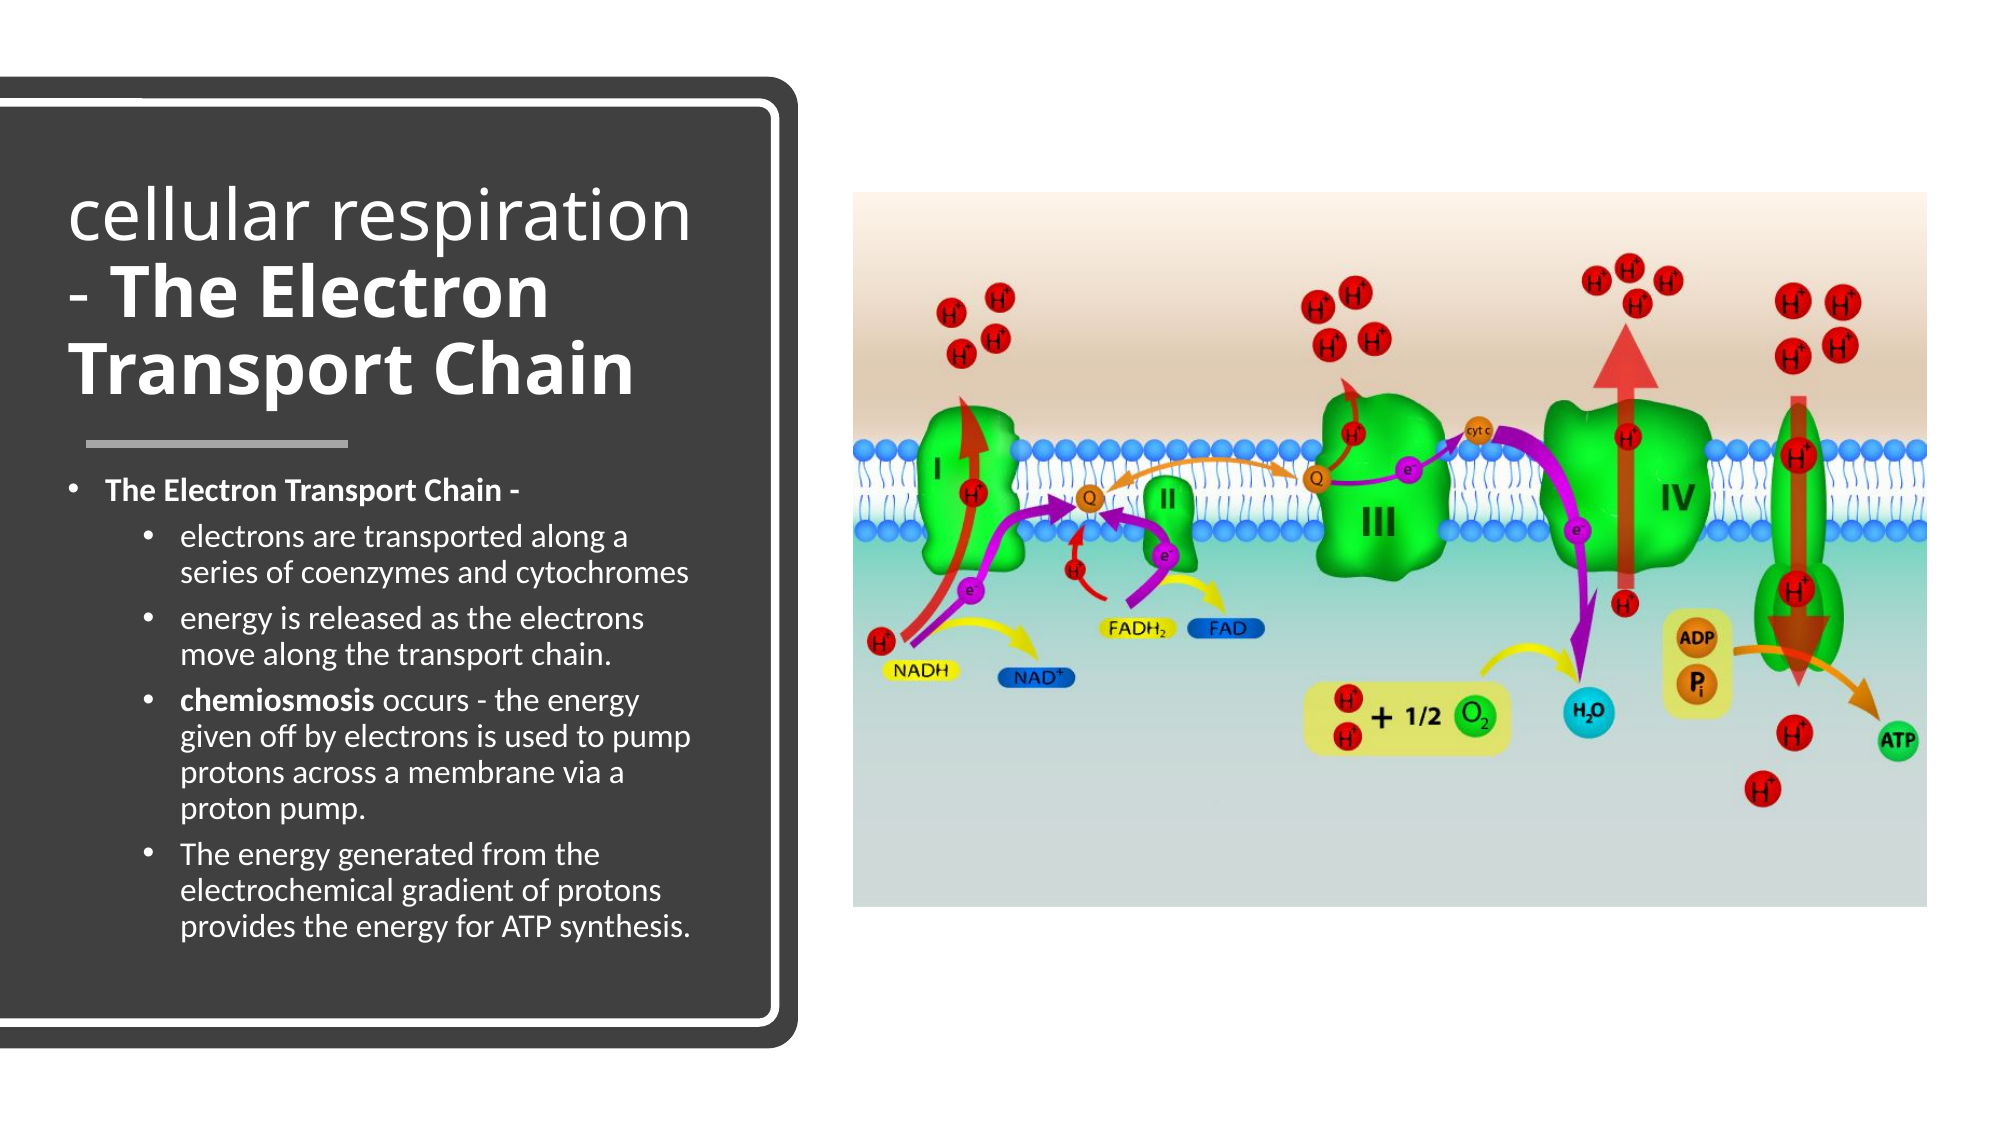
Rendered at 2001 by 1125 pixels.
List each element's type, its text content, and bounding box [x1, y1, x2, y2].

text_box [0, 75, 799, 1050]
list The Electron Transport Chain - electrons are transported along a series of coenzymes and cytochromes energy is released as the electrons move along the transport chain. chemiosmosis occurs - the energy given off by electrons is used to pump protons across a membrane via a proton pump. The energy generated from the electrochemical gradient of protons provides the energy for ATP synthesis. [52, 464, 725, 964]
title cellular respiration - The Electron Transport Chain [52, 160, 725, 428]
text_box [0, 101, 777, 1024]
picture [853, 192, 1927, 907]
